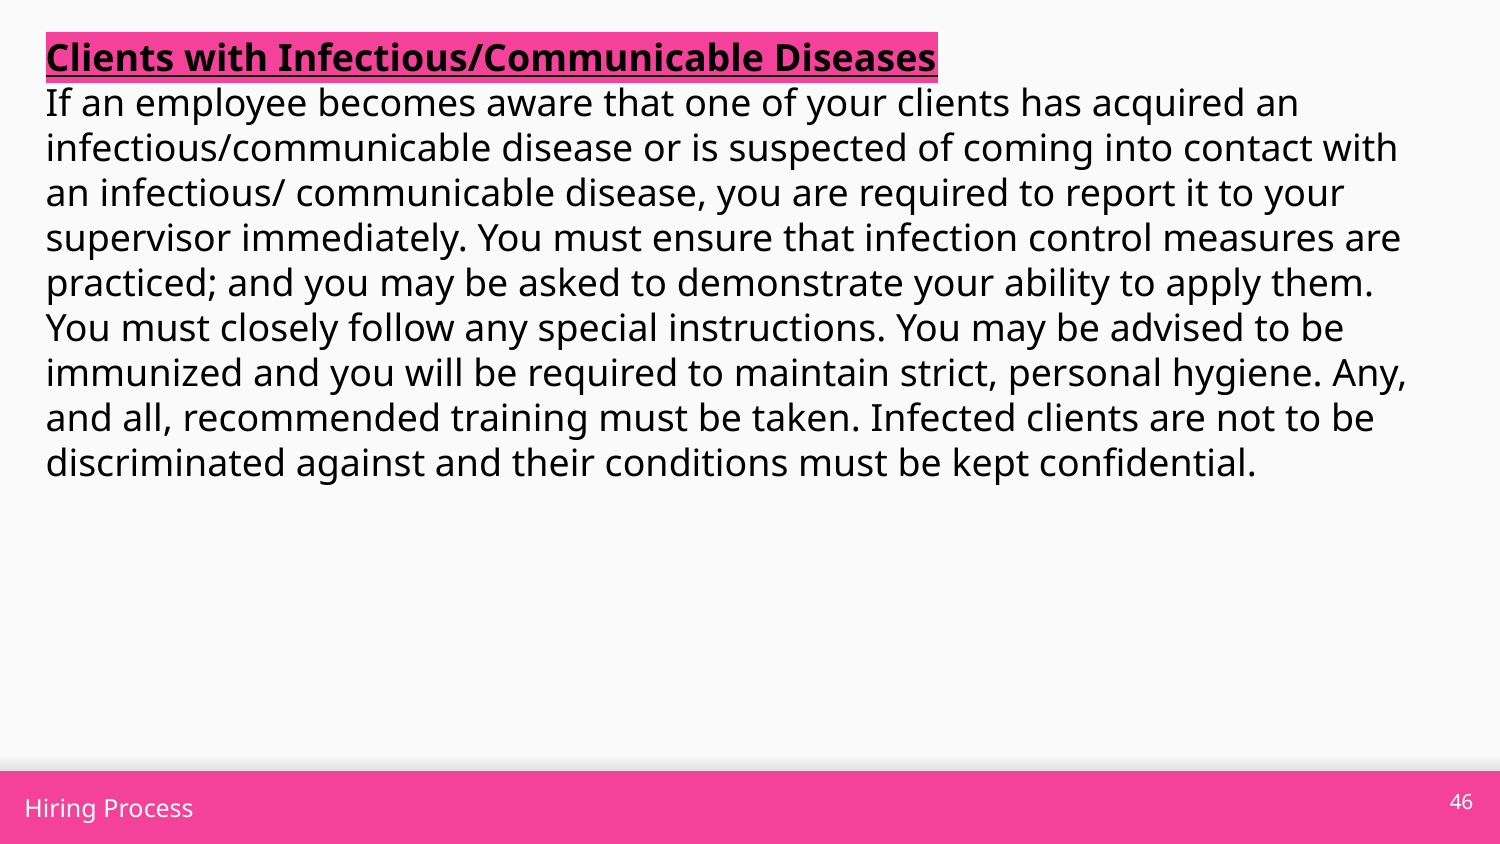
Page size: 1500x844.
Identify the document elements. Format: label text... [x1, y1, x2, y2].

text_box Clients with Infectious/Communicable Diseases If an employee becomes aware that one of your clients has acquired an infectious/communicable disease or is suspected of coming into contact with an infectious/ communicable disease, you are required to report it to your supervisor immediately. You must ensure that infection control measures are practiced; and you may be asked to demonstrate your ability to apply them. You must closely follow any special instructions. You may be advised to be immunized and you will be required to maintain strict, personal hygiene. Any, and all, recommended training must be taken. Infected clients are not to be discriminated against and their conditions must be kept confidential. [30, 19, 1460, 744]
slide_number 46 [1398, 770, 1489, 835]
list Hiring Process [9, 770, 1385, 844]
